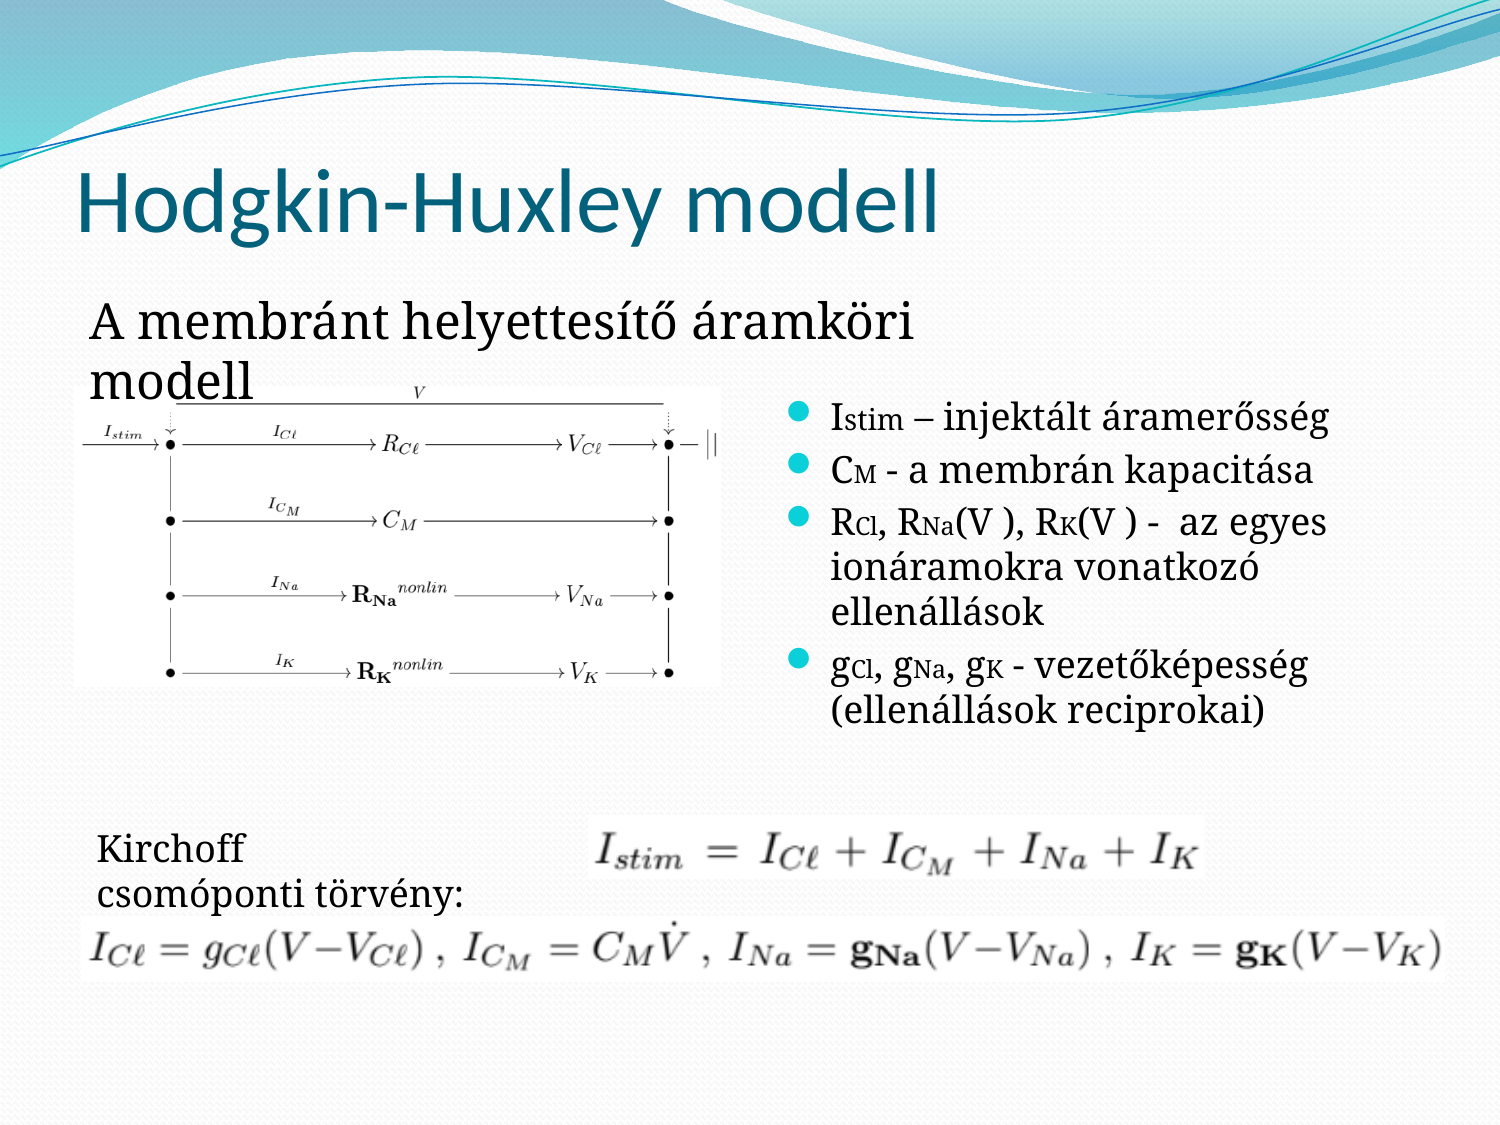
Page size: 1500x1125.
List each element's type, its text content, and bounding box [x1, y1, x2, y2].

list Istim – injektált áramerősség CM - a membrán kapacitása RCl, RNa(V ), RK(V ) - az egyes ionáramokra vonatkozó ellenállások gCl, gNa, gK - vezetőképesség (ellenállások reciprokai) [770, 385, 1489, 847]
picture [74, 386, 721, 687]
text_box A membránt helyettesítő áramköri modell [74, 281, 1037, 417]
text_box Kirchoff csomóponti törvény: [81, 817, 591, 916]
picture [81, 916, 1445, 982]
title Hodgkin-Huxley modell [75, 115, 1425, 252]
picture [588, 814, 1204, 879]
